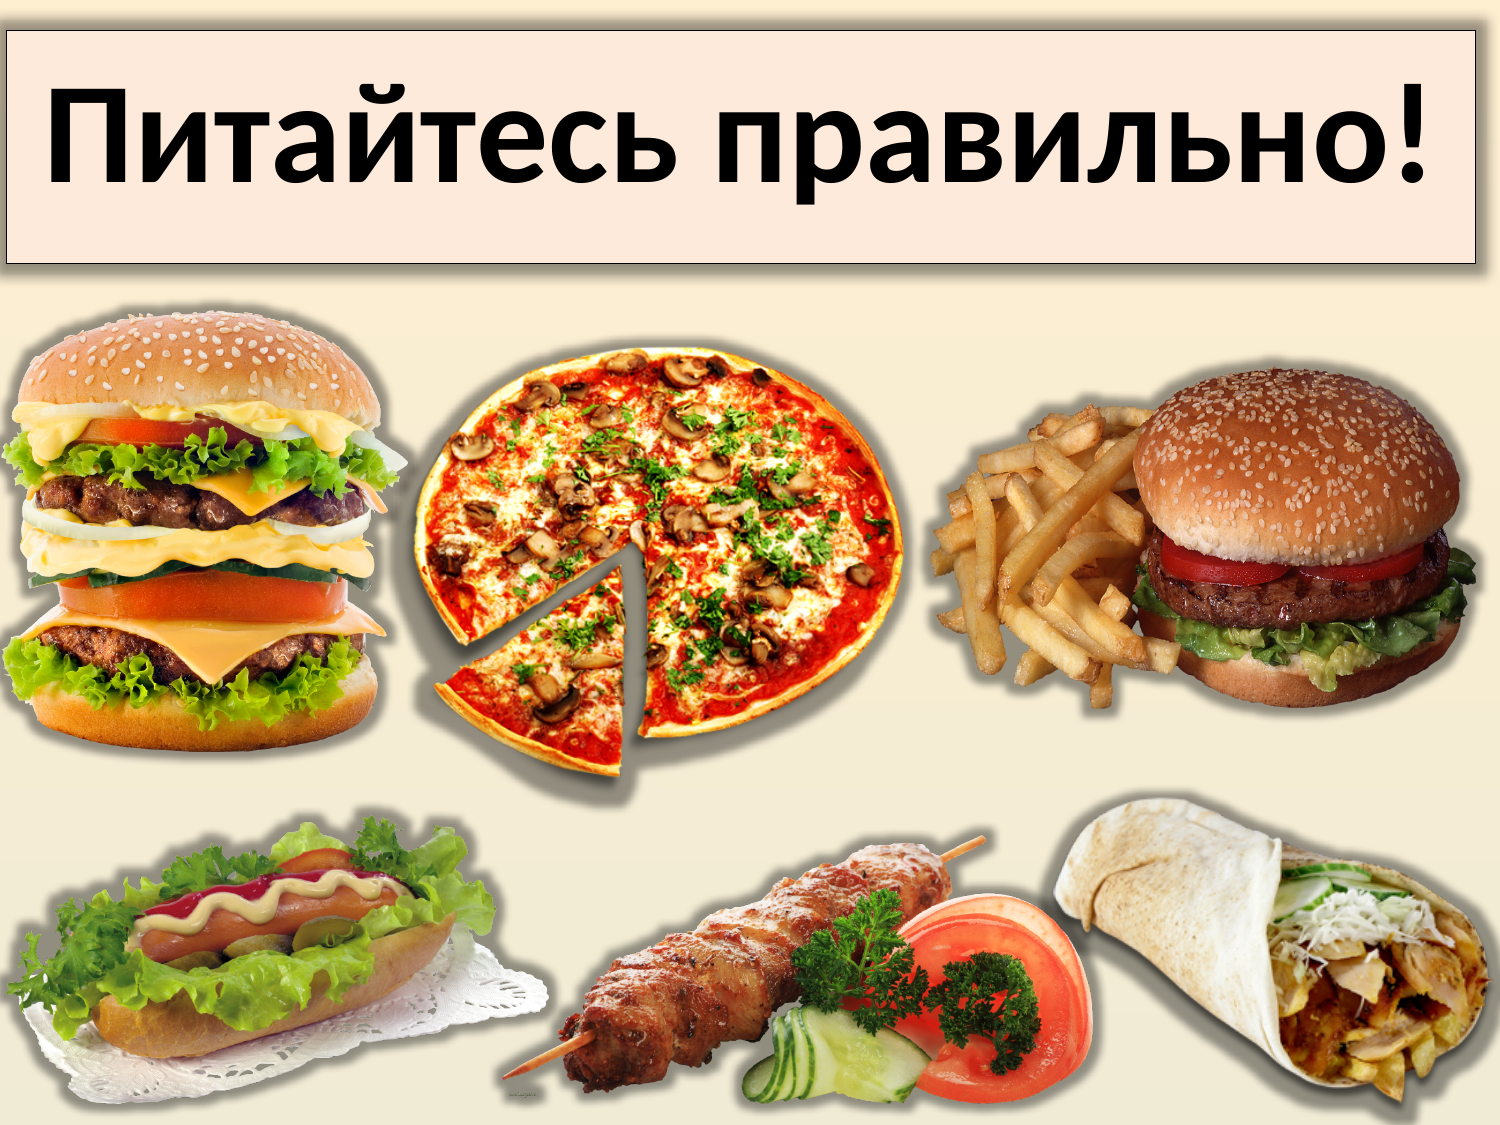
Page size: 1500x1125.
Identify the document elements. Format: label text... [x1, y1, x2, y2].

text_box Питайтесь правильно! [6, 30, 1476, 264]
picture [0, 310, 1500, 1125]
